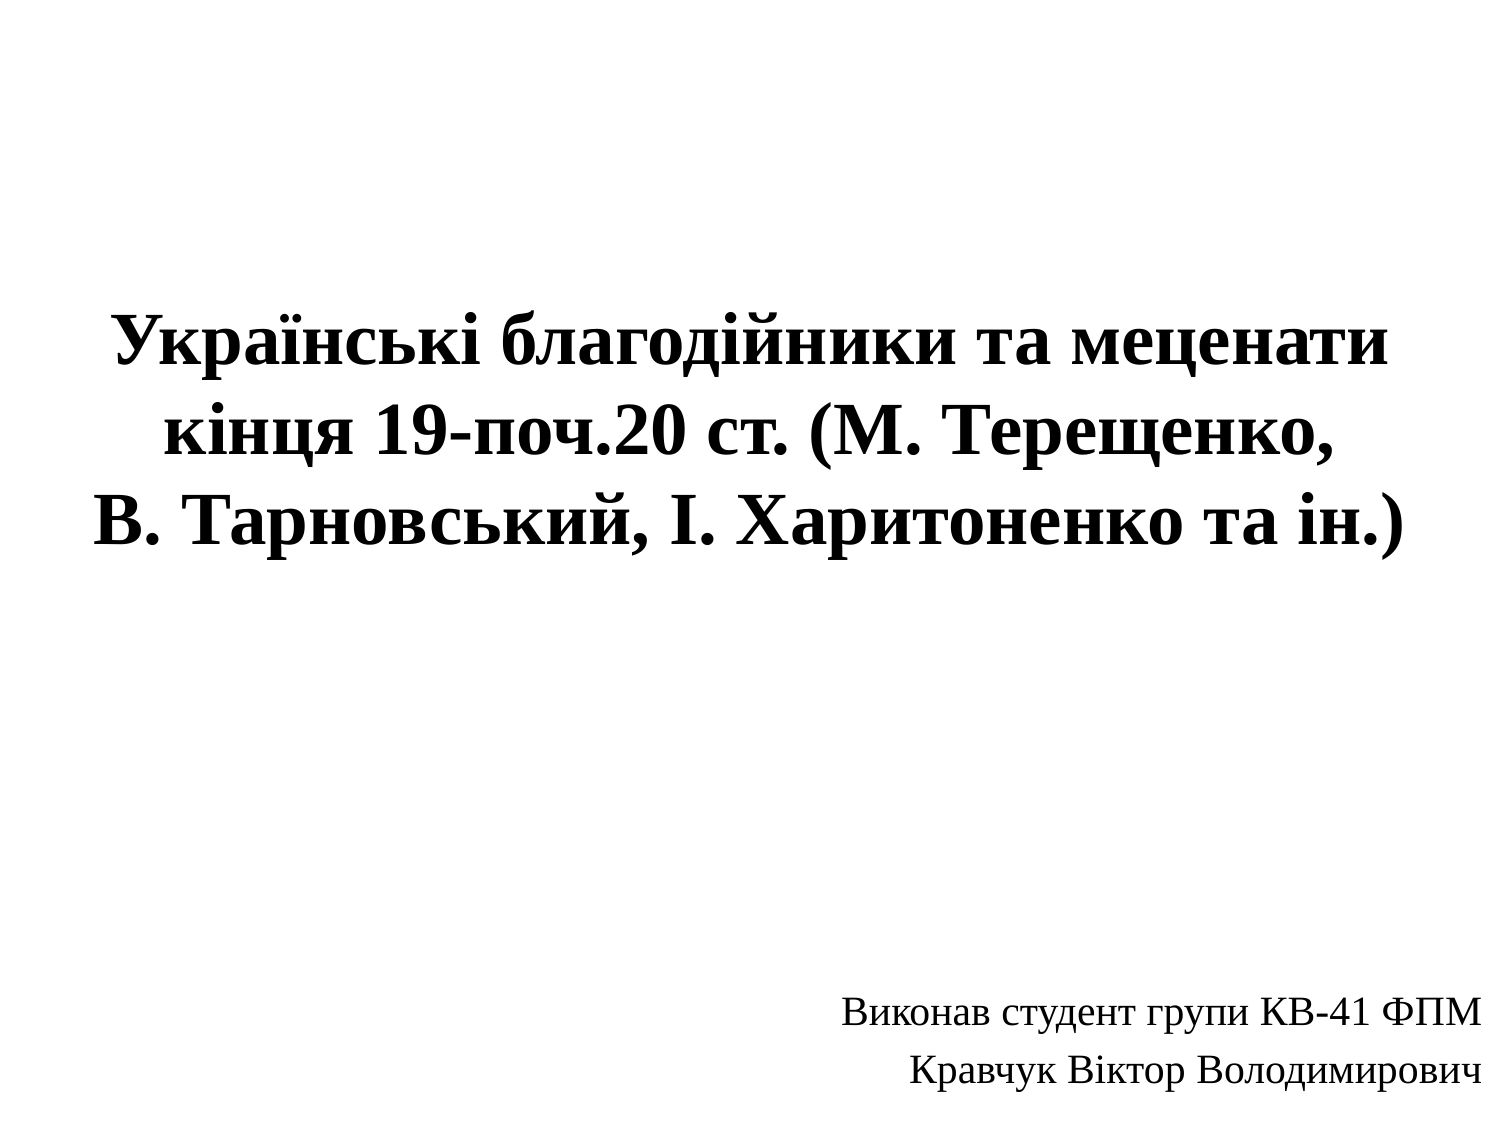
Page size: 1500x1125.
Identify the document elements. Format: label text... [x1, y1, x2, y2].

subtitle Виконав студент групи КВ-41 ФПМ Кравчук Віктор Володимирович [447, 975, 1498, 1125]
title Українські благодійники та меценати кінця 19-поч.20 ст. (М. Терещенко, В. Тарновський, І. Харитоненко та ін.) [0, 0, 1500, 870]
